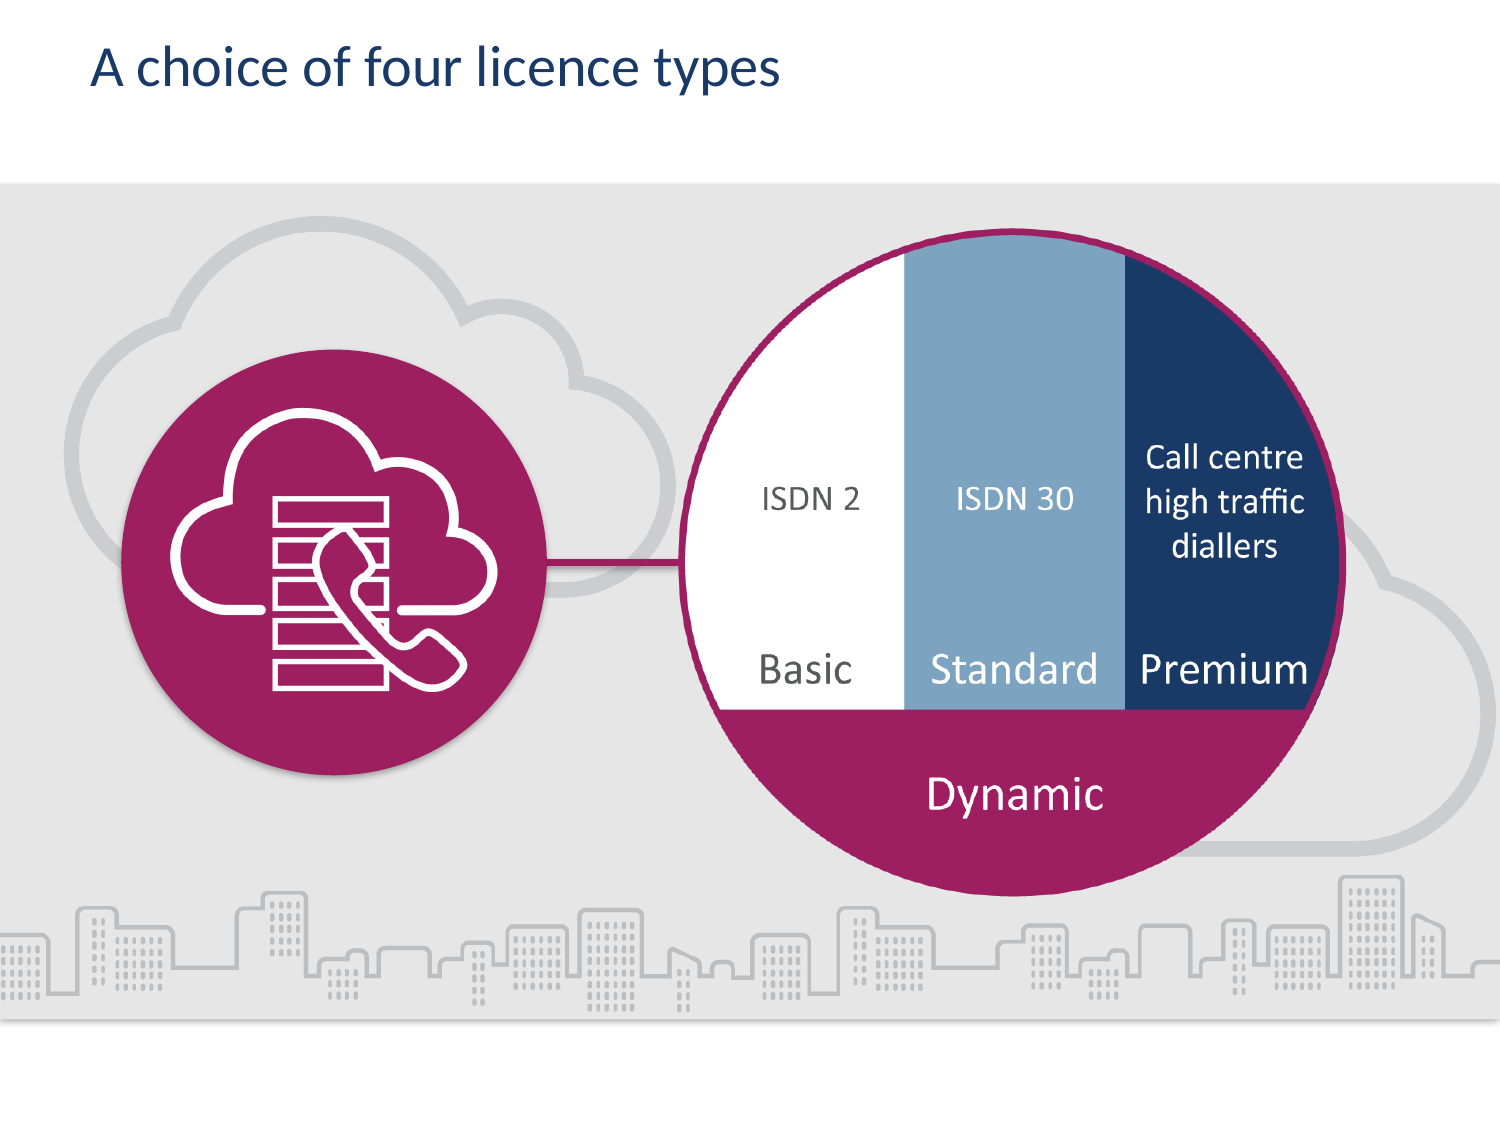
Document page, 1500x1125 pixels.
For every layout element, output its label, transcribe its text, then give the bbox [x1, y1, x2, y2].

title A choice of four licence types [75, 21, 1425, 164]
picture [0, 215, 1500, 1020]
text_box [127, 355, 541, 770]
